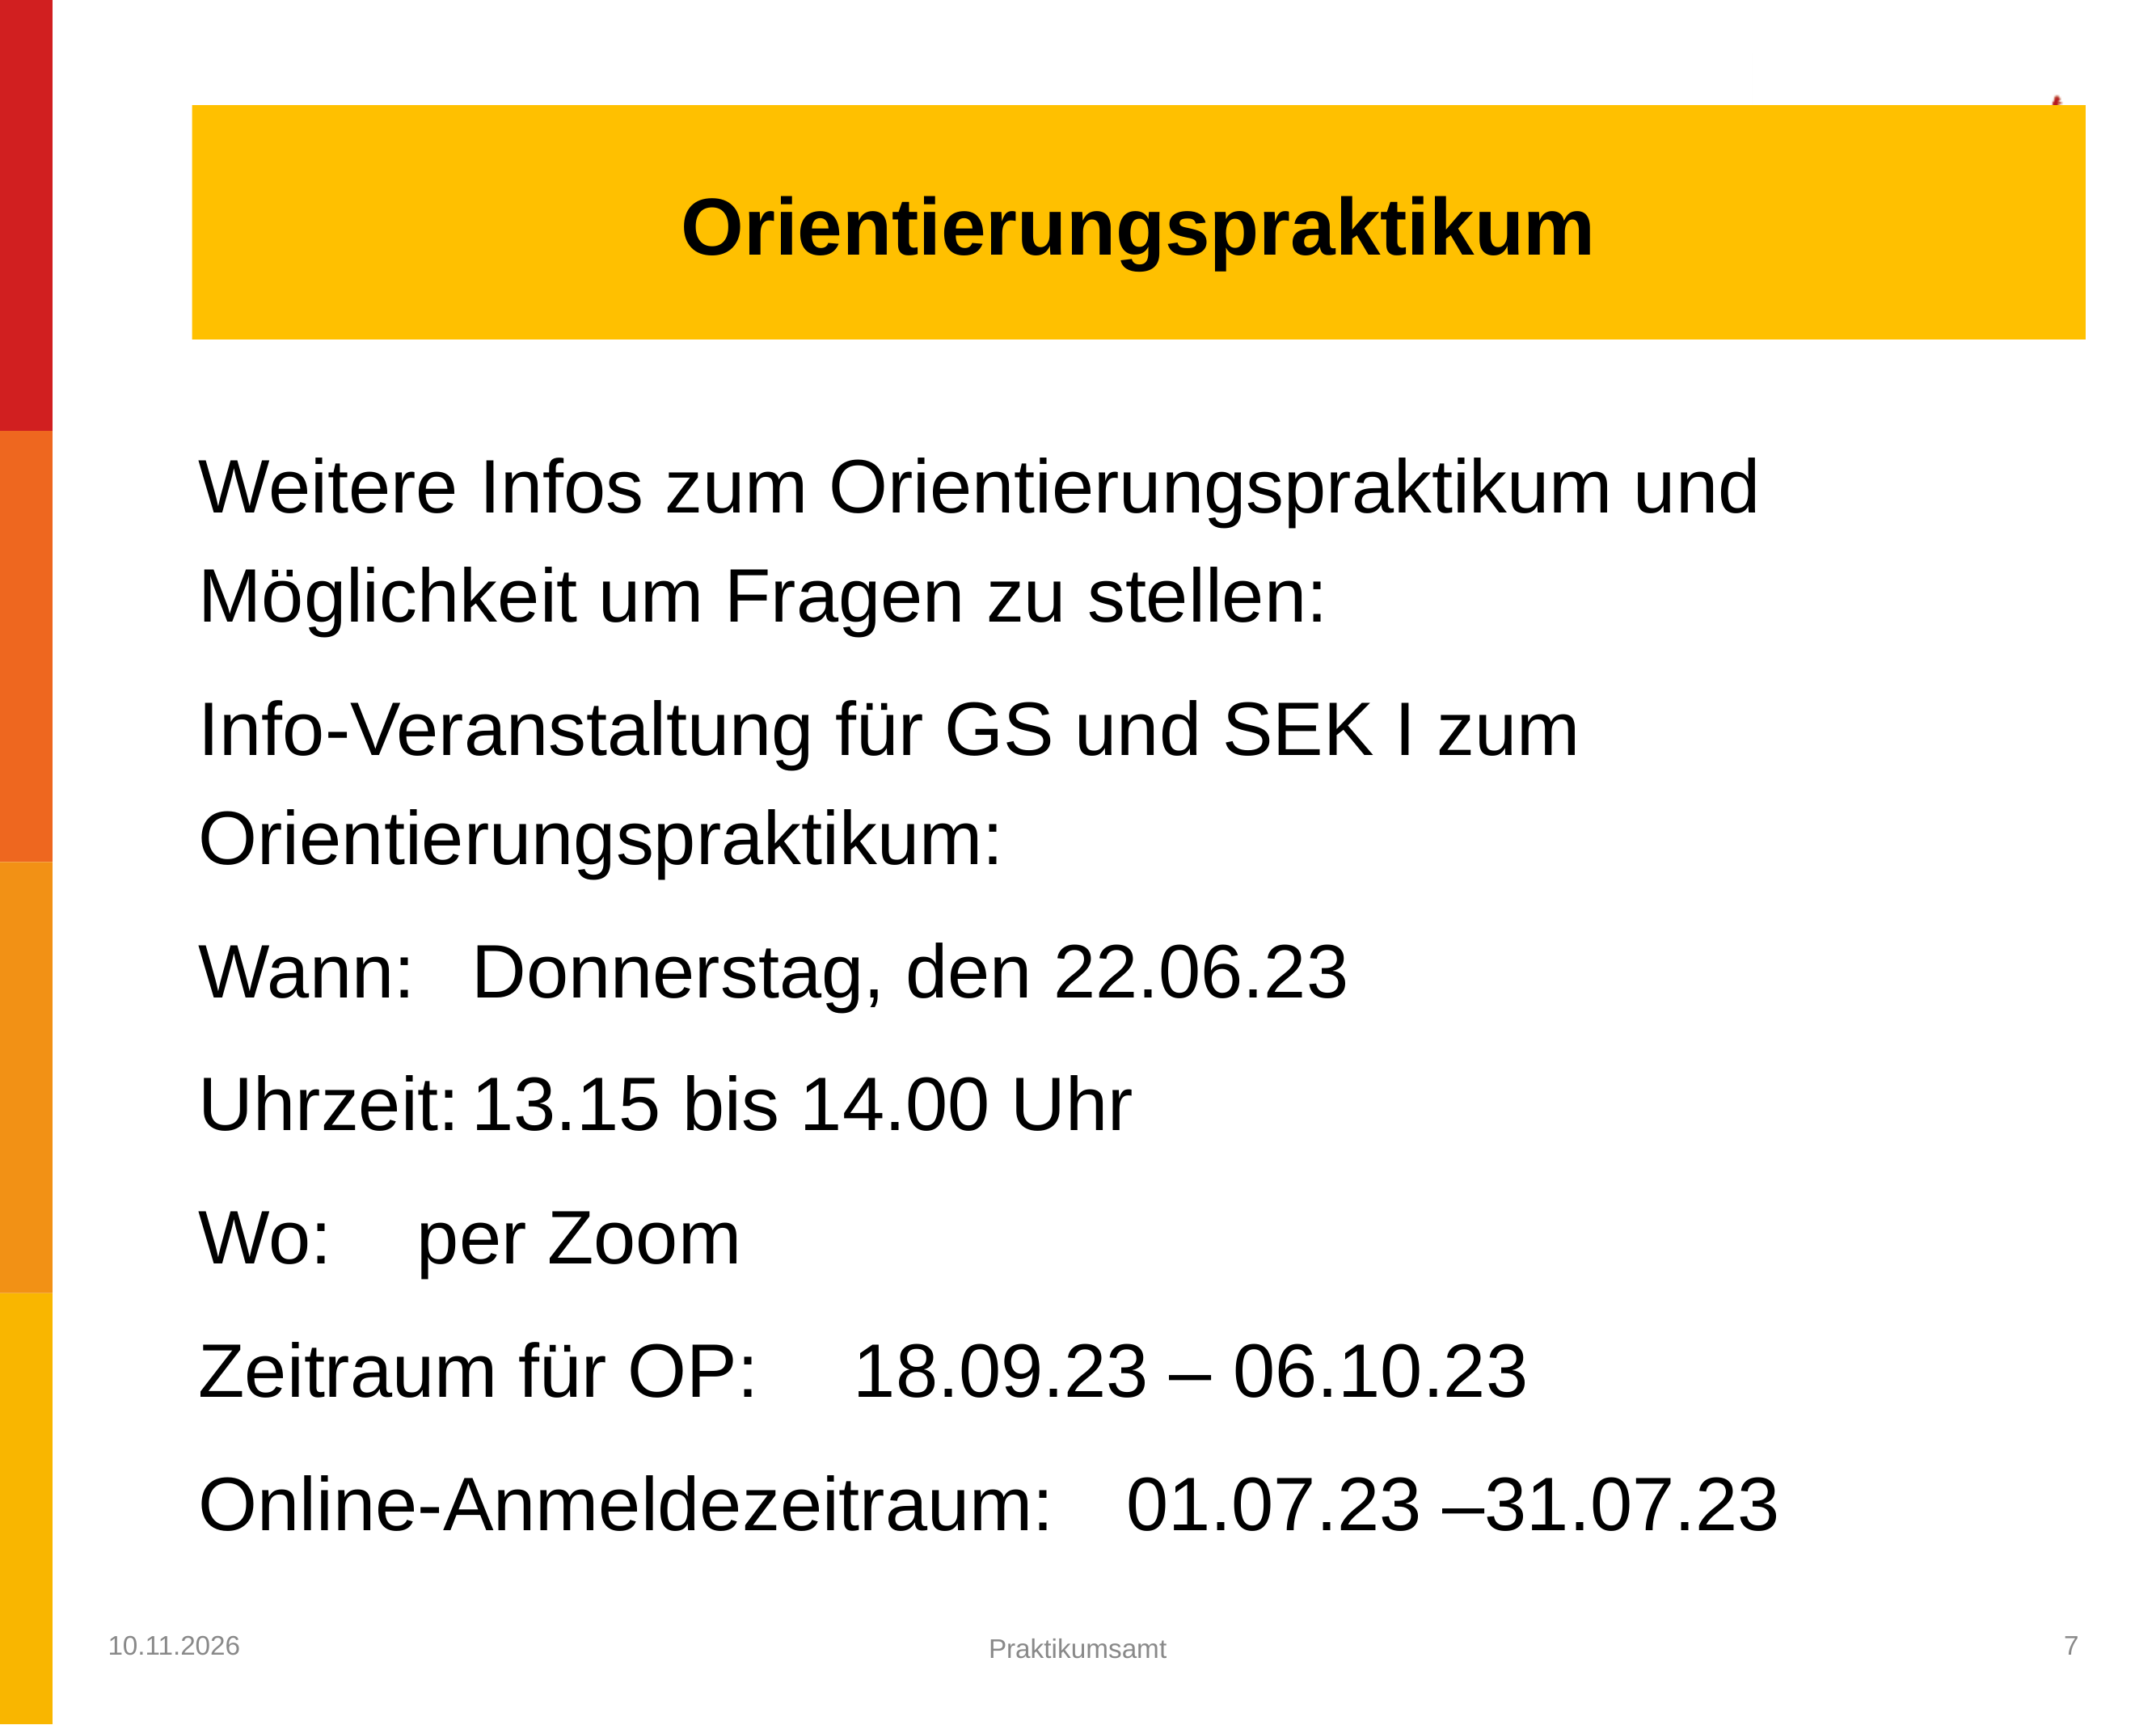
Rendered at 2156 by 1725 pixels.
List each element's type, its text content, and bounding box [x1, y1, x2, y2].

list Weitere Infos zum Orientierungspraktikum und Möglichkeit um Fragen zu stellen: Info-Veranstaltung für GS und SEK I zum Orientierungspraktikum: Wann: Donnerstag, den 22.06.23 Uhrzeit: 13.15 bis 14.00 Uhr Wo: per Zoom Zeitraum für OP: 18.09.23 – 06.10.23 Online-Anmeldezeitraum: 01.07.23 –31.07.23 [191, 411, 2086, 1575]
picture [1751, 53, 2139, 298]
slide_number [95, 1598, 581, 1690]
list Orientierungspraktikum [191, 104, 2086, 340]
slide_number 7 [1574, 1597, 2086, 1691]
footer Praktikumsamt [714, 1601, 1442, 1694]
